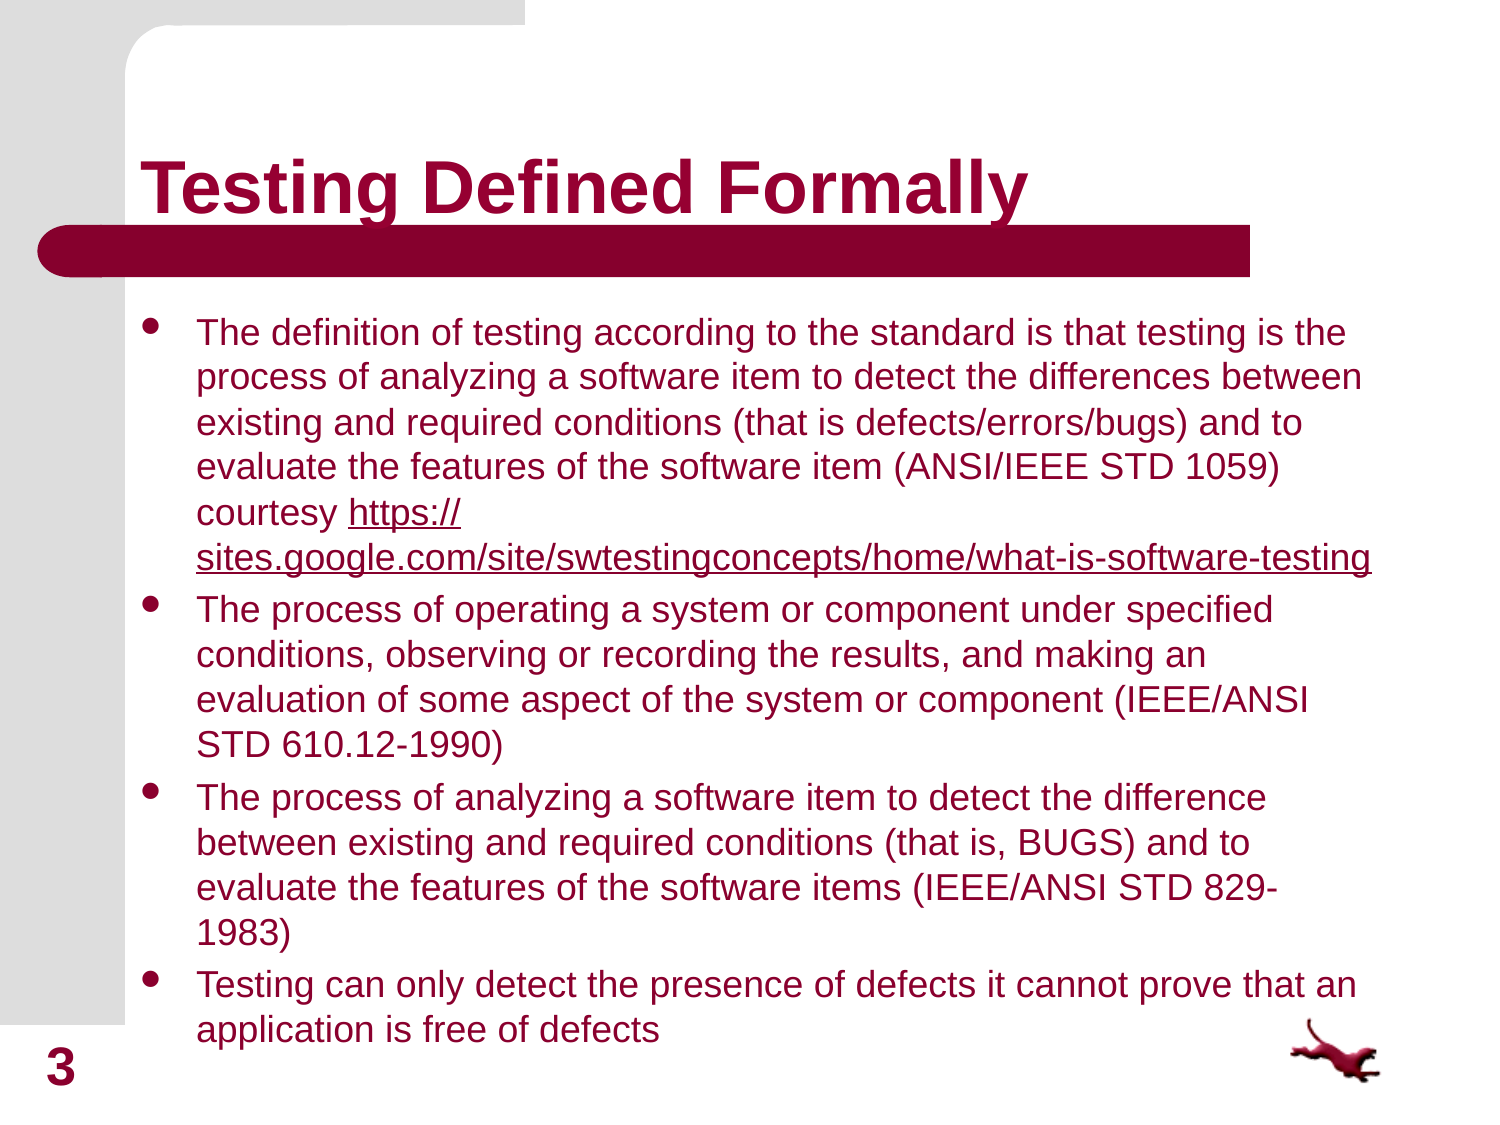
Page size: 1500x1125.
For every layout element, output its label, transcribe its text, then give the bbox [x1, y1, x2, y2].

list The definition of testing according to the standard is that testing is the process of analyzing a software item to detect the differences between existing and required conditions (that is defects/errors/bugs) and to evaluate the features of the software item (ANSI/IEEE STD 1059) courtesy https://sites.google.com/site/swtestingconcepts/home/what-is-software-testing The process of operating a system or component under specified conditions, observing or recording the results, and making an evaluation of some aspect of the system or component (IEEE/ANSI STD 610.12-1990) The process of analyzing a software item to detect the difference between existing and required conditions (that is, BUGS) and to evaluate the features of the software items (IEEE/ANSI STD 829-1983) Testing can only detect the presence of defects it cannot prove that an application is free of defects [125, 299, 1387, 911]
picture [1275, 1012, 1400, 1091]
title Testing Defined Formally [125, 50, 1425, 238]
slide_number 3 [13, 1023, 111, 1105]
